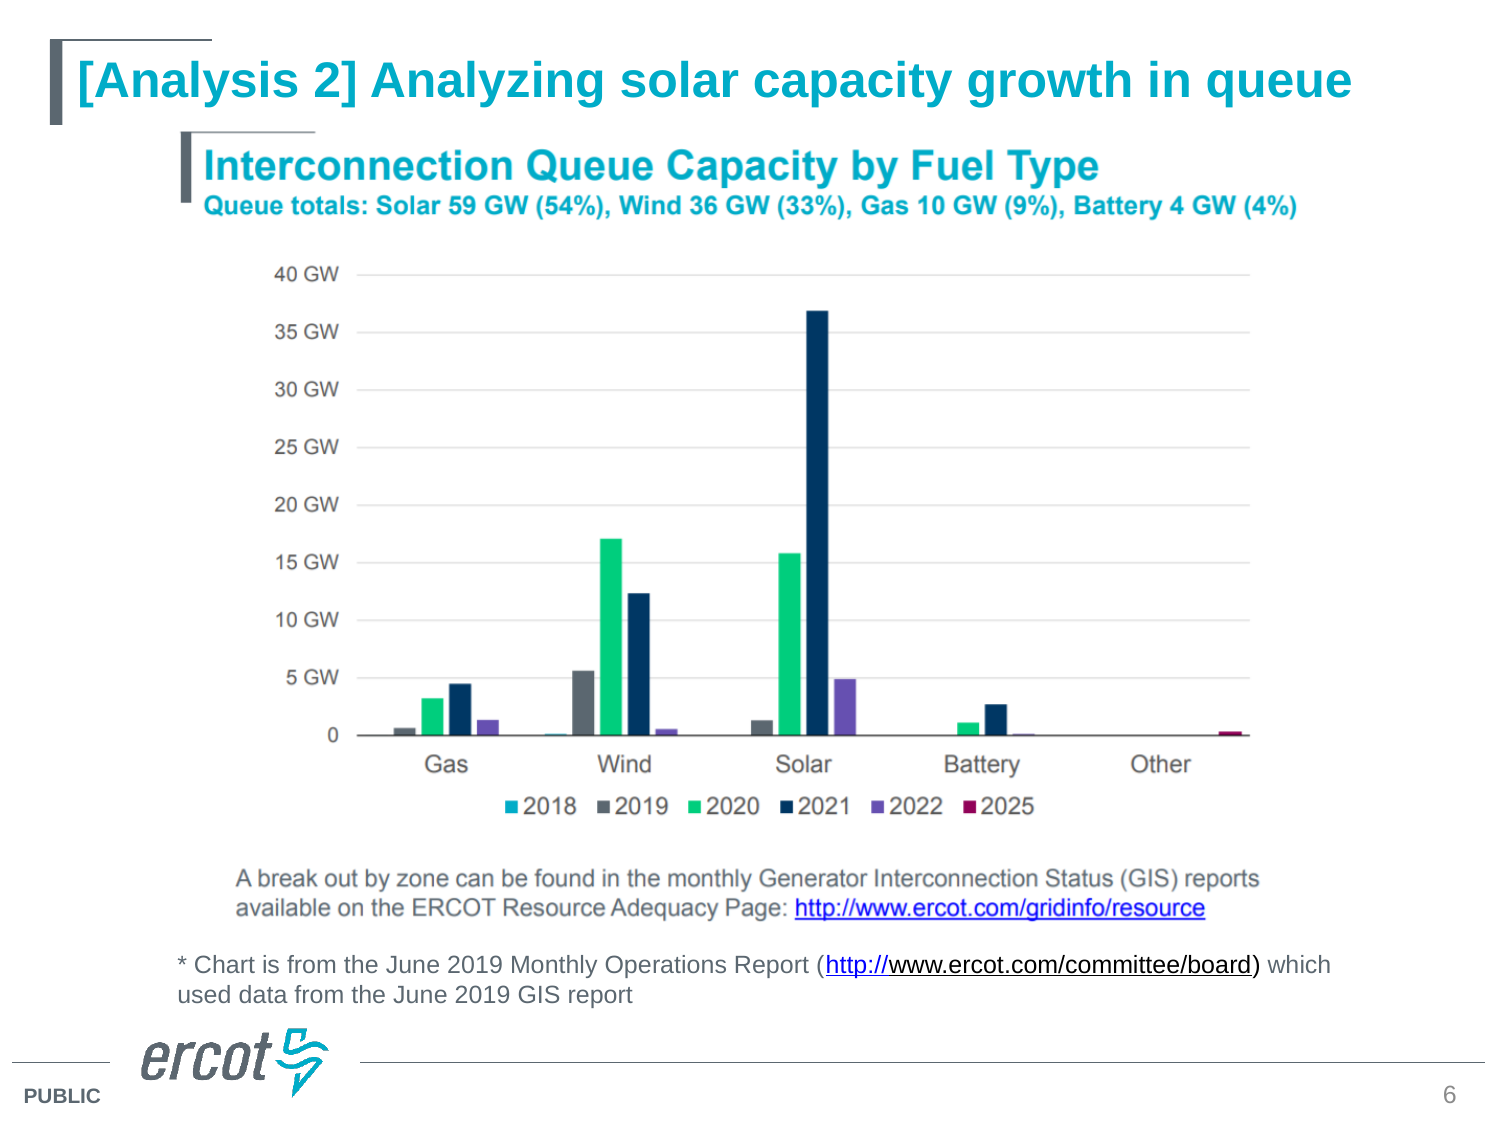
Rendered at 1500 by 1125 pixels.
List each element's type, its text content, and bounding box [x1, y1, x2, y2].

text_box * Chart is from the June 2019 Monthly Operations Report (http://www.ercot.com/committee/board) which used data from the June 2019 GIS report [162, 941, 1363, 1016]
title [Analysis 2] Analyzing solar capacity growth in queue [62, 39, 1450, 158]
picture [162, 119, 1319, 946]
picture [137, 1024, 332, 1100]
slide_number 6 [1412, 1076, 1488, 1112]
